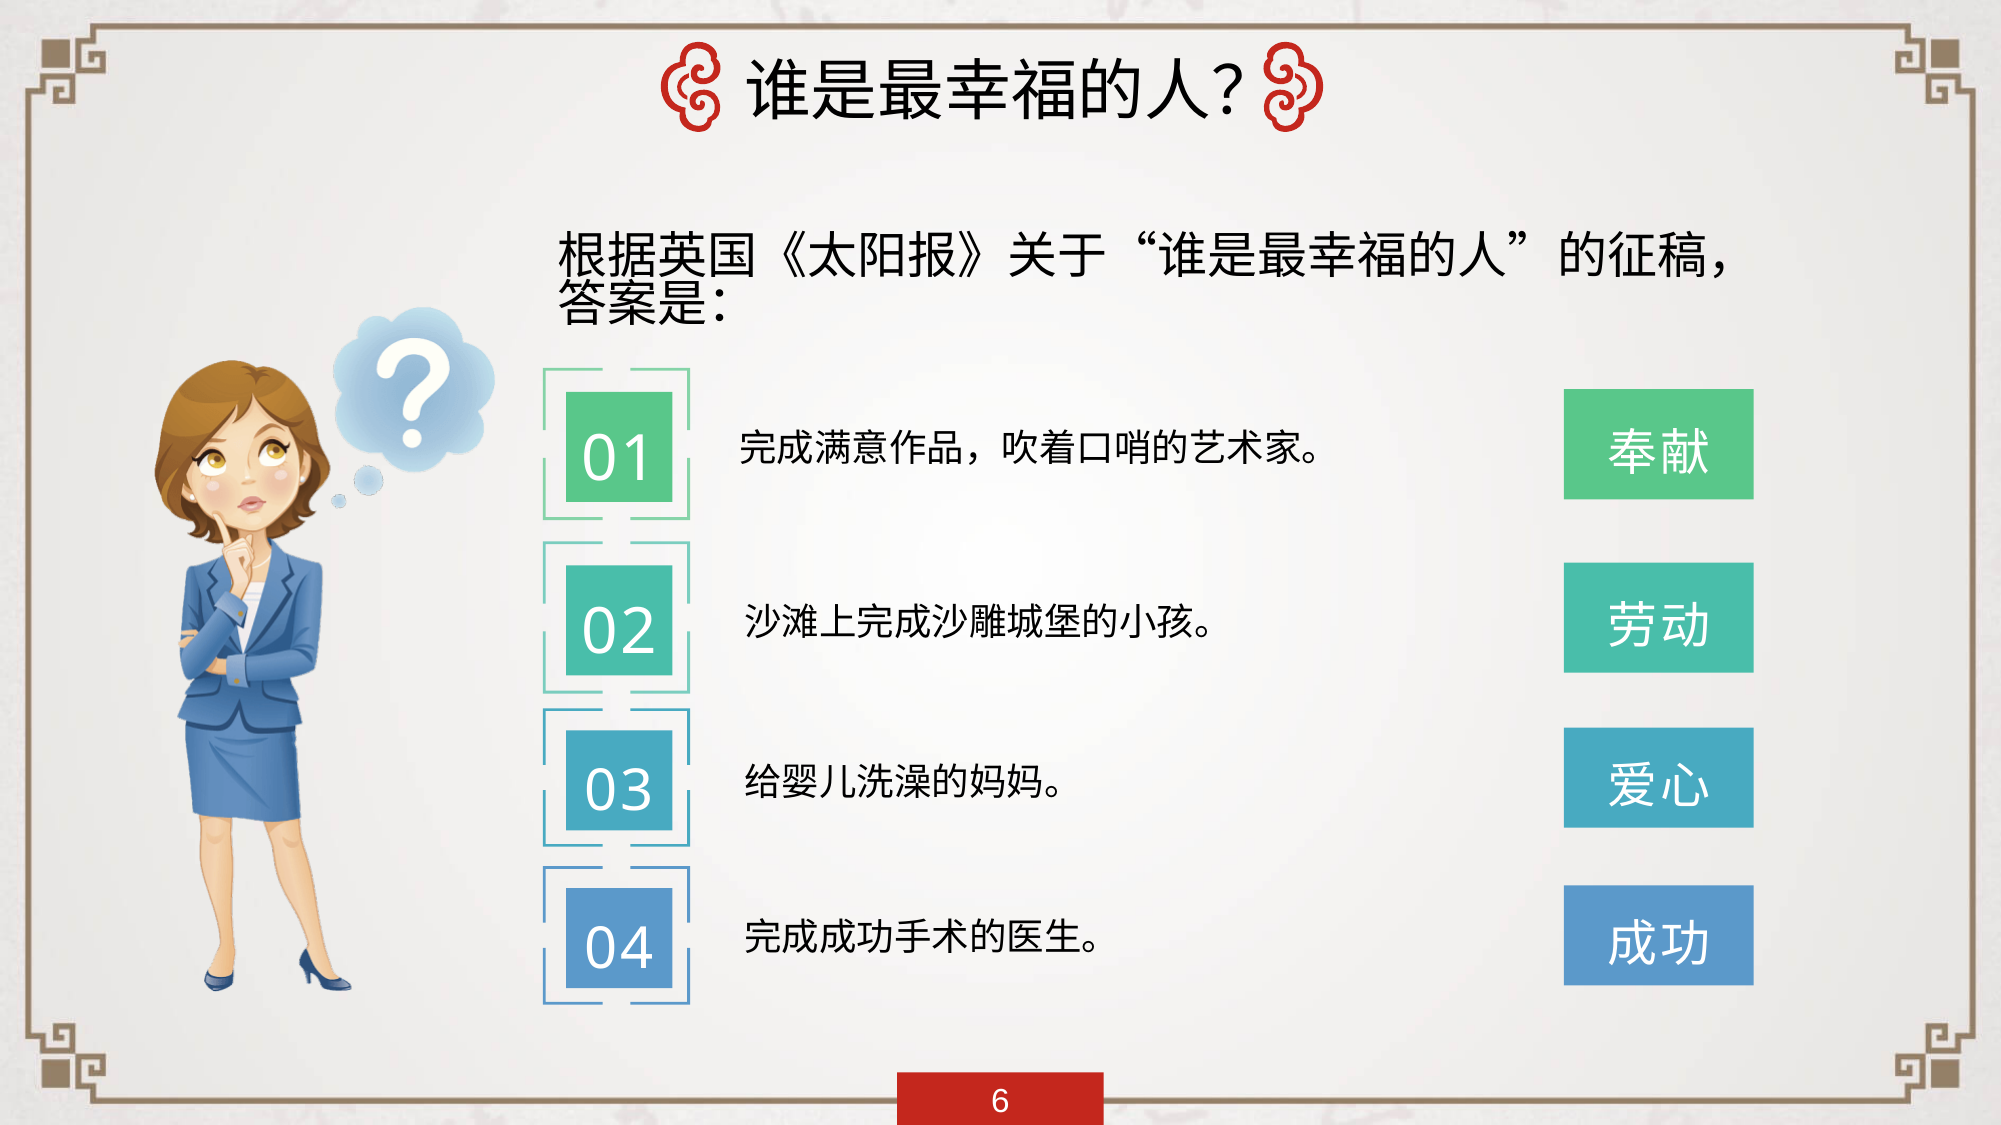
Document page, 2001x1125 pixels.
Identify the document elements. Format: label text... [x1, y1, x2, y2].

text_box 03 [566, 730, 673, 831]
text_box [31, 1011, 1698, 1072]
text_box [542, 457, 603, 521]
text_box 完成满意作品，吹着口哨的艺术家。 [724, 416, 1355, 477]
text_box 沙滩上完成沙雕城堡的小孩。 [729, 590, 1247, 650]
text_box [630, 947, 691, 1005]
text_box [542, 367, 603, 431]
text_box [630, 708, 691, 765]
text_box 成功 [1563, 885, 1754, 986]
text_box [542, 790, 603, 847]
text_box [542, 866, 603, 923]
text_box [542, 631, 603, 694]
text_box 给婴儿洗澡的妈妈。 [729, 750, 1097, 810]
text_box [542, 947, 603, 1005]
text_box 01 [566, 391, 673, 502]
text_box 劳动 [1563, 562, 1754, 673]
text_box 02 [566, 565, 673, 676]
text_box 04 [566, 888, 673, 989]
text_box [542, 708, 603, 765]
text_box [630, 541, 691, 604]
text_box 完成成功手术的医生。 [729, 905, 1135, 965]
text_box [630, 790, 691, 847]
text_box [660, 41, 721, 132]
text_box 奉献 [1563, 389, 1754, 500]
text_box [630, 367, 691, 431]
text_box 谁是最幸福的人？ [729, 40, 1272, 135]
text_box [630, 866, 691, 923]
picture [0, 0, 2001, 1125]
text_box [630, 631, 691, 694]
text_box [542, 541, 603, 604]
text_box 根据英国《太阳报》关于“谁是最幸福的人”的征稿，答案是： [542, 228, 1791, 339]
text_box [1263, 41, 1324, 132]
text_box 爱心 [1563, 727, 1754, 828]
text_box [630, 457, 691, 521]
